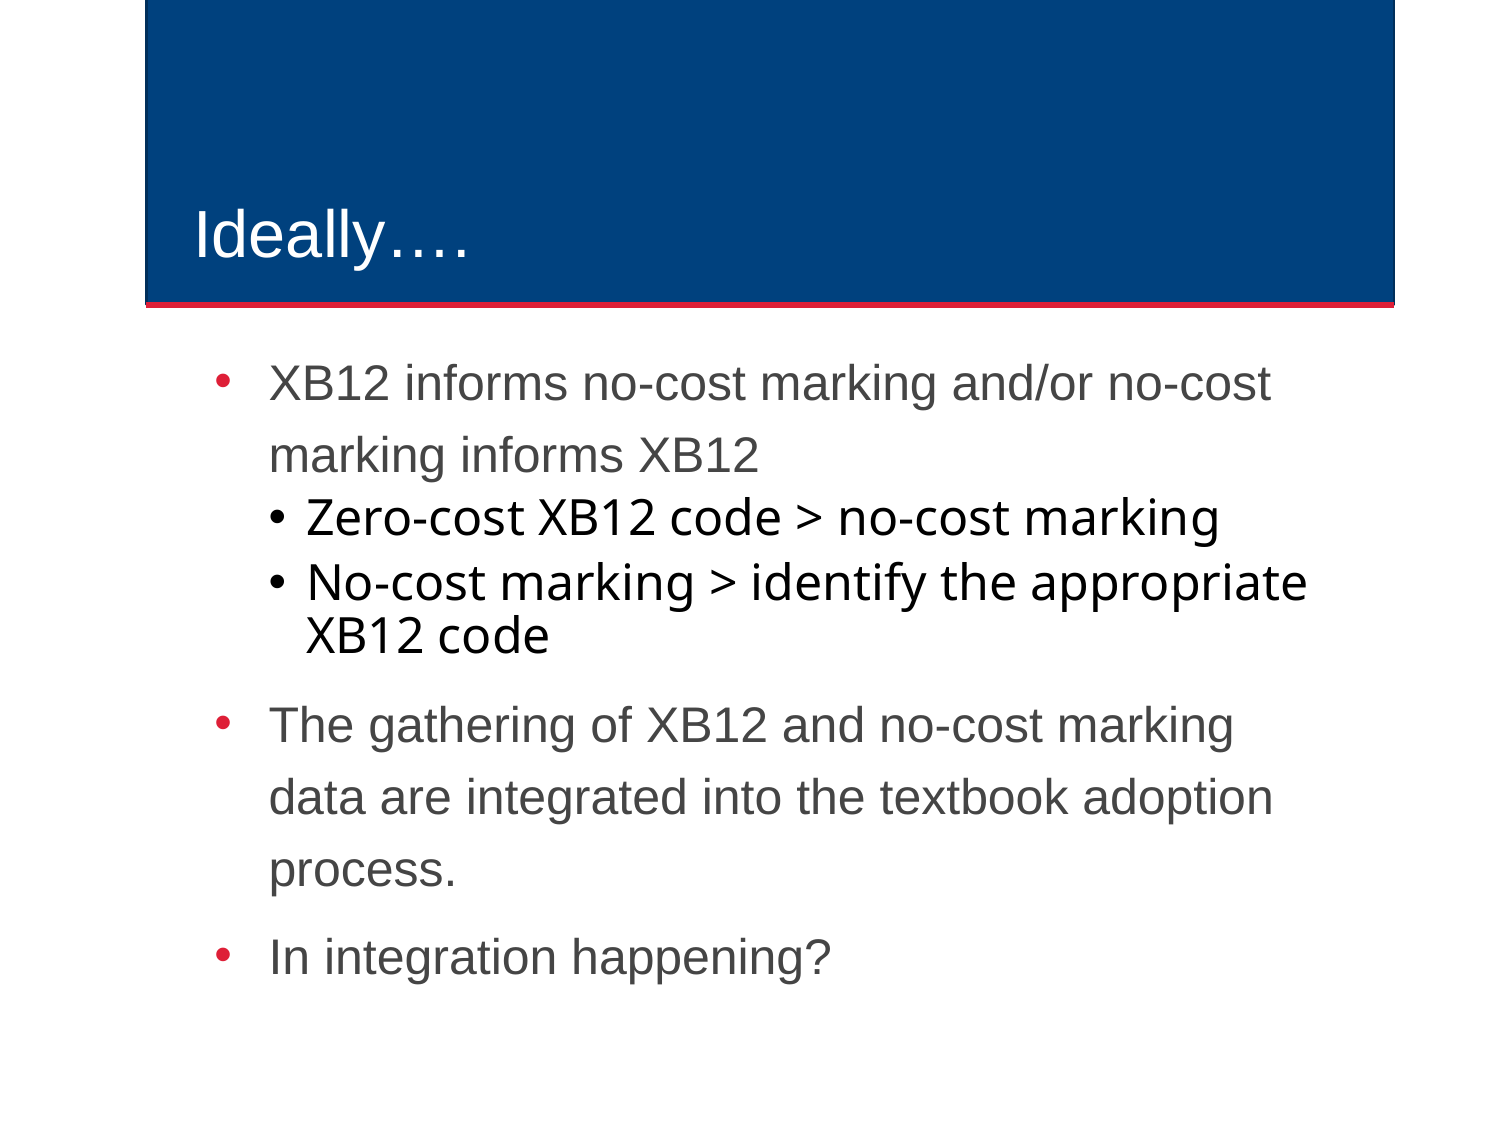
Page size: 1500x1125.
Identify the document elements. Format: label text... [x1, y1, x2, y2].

list XB12 informs no-cost marking and/or no-cost marking informs XB12 Zero-cost XB12 code > no-cost marking No-cost marking > identify the appropriate XB12 code The gathering of XB12 and no-cost marking data are integrated into the textbook adoption process. In integration happening? [178, 330, 1361, 994]
title Ideally…. [178, 132, 1361, 280]
